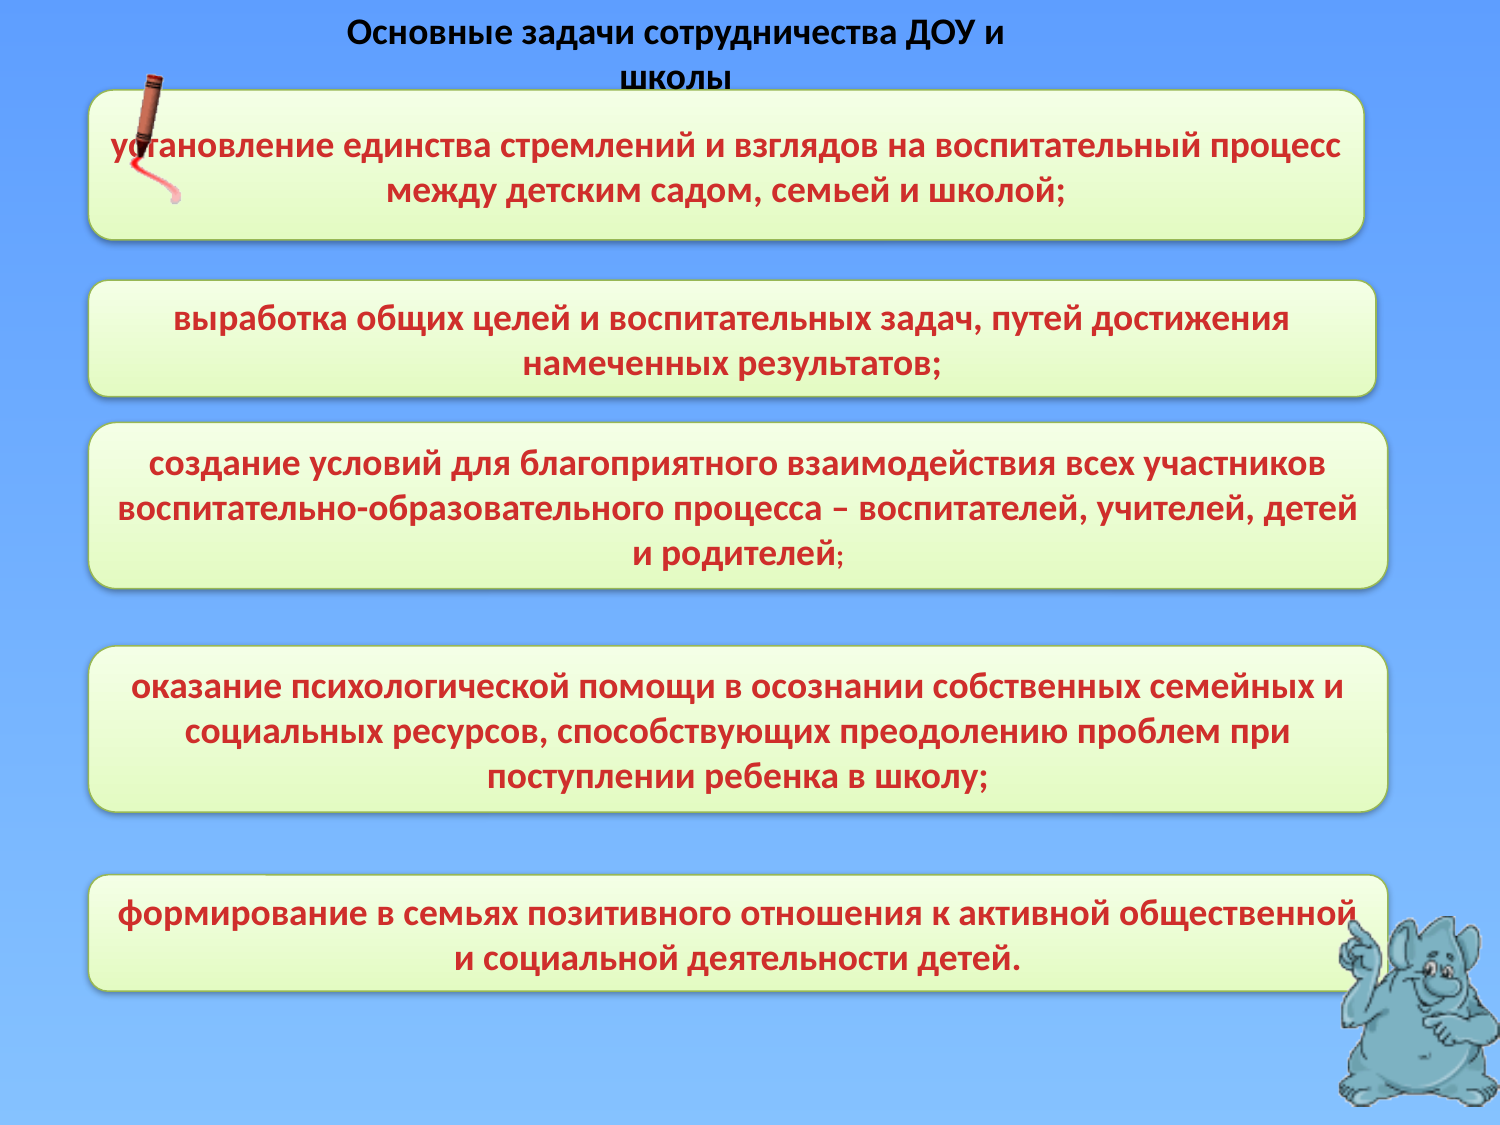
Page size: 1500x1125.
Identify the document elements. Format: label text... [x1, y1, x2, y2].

text_box выработка общих целей и воспитательных задач, путей достижения намеченных результатов; [87, 279, 1377, 398]
text_box оказание психологической помощи в осознании собственных семейных и социальных ресурсов, способствующих преодолению проблем при поступлении ребенка в школу; [87, 645, 1389, 813]
text_box Основные задачи сотрудничества ДОУ и школы [301, 0, 1052, 105]
text_box установление единства стремлений и взглядов на воспитательный процесс между детским садом, семьей и школой; [87, 89, 1365, 241]
picture [1336, 916, 1500, 1107]
picture [111, 54, 202, 211]
text_box создание условий для благоприятного взаимодействия всех участников воспитательно-образовательного процесса – воспитателей, учителей, детей и родителей; [87, 421, 1389, 590]
text_box формирование в семьях позитивного отношения к активной общественной и социальной деятельности детей. [87, 873, 1389, 992]
